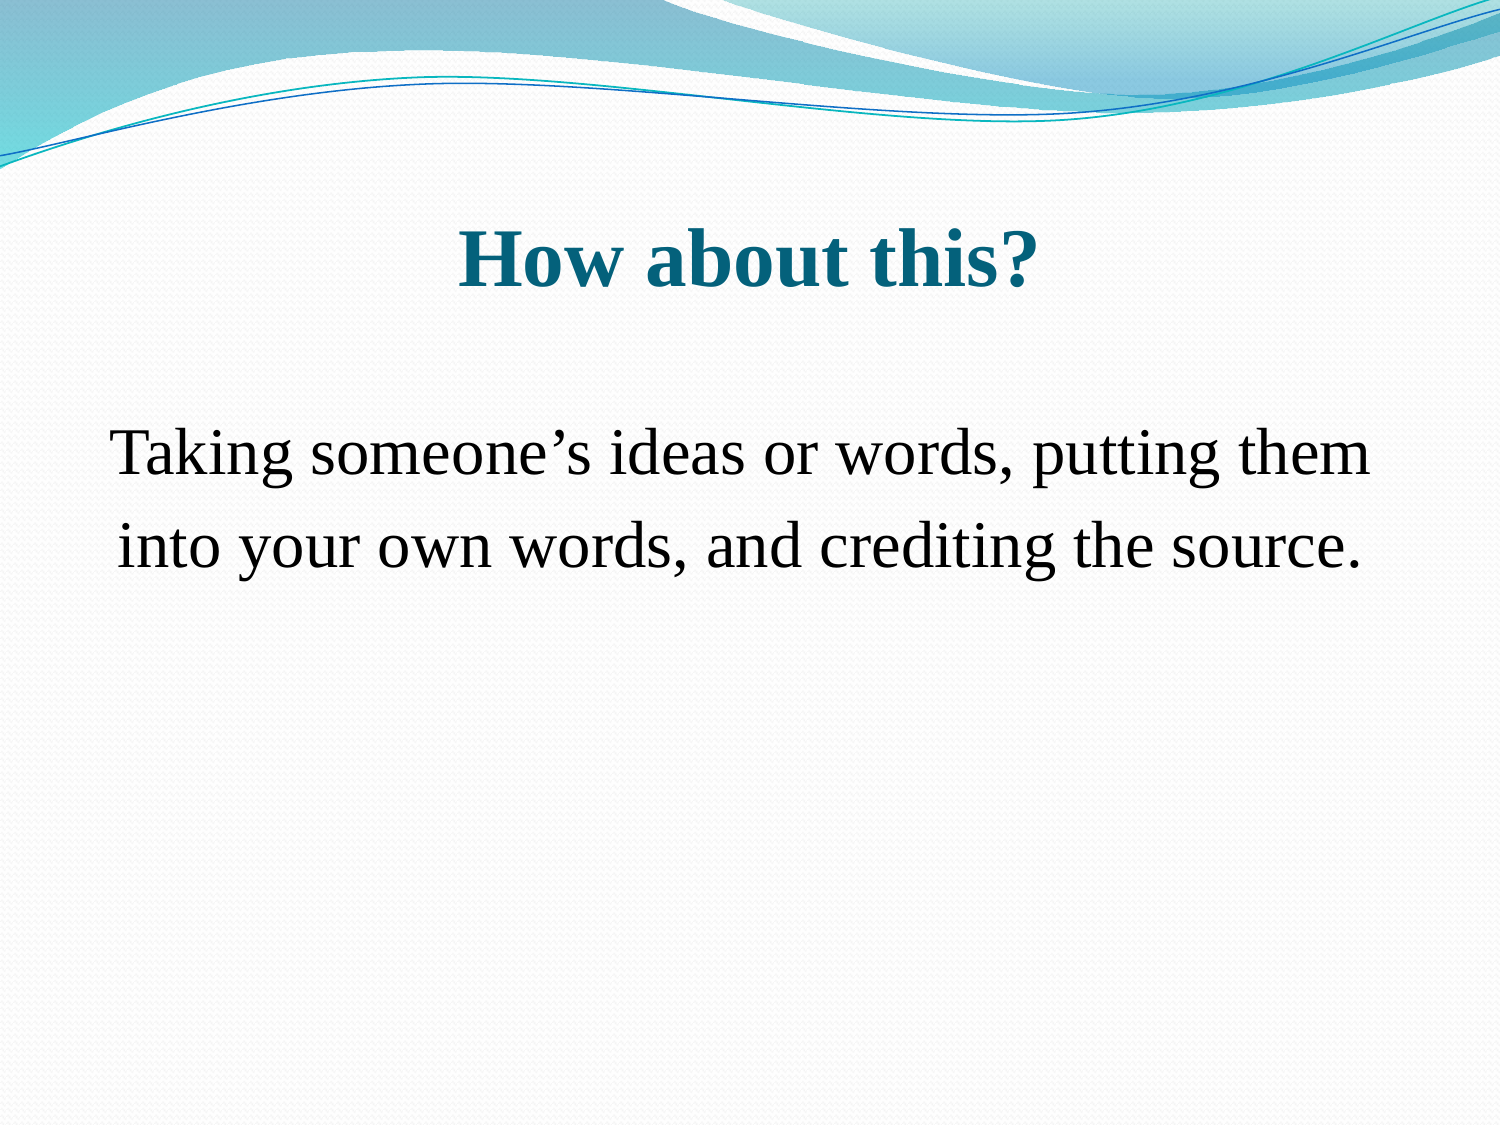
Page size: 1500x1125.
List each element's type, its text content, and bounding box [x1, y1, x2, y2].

title How about this? [75, 115, 1425, 303]
list Taking someone’s ideas or words, putting them into your own words, and crediting the source. [75, 399, 1425, 1038]
